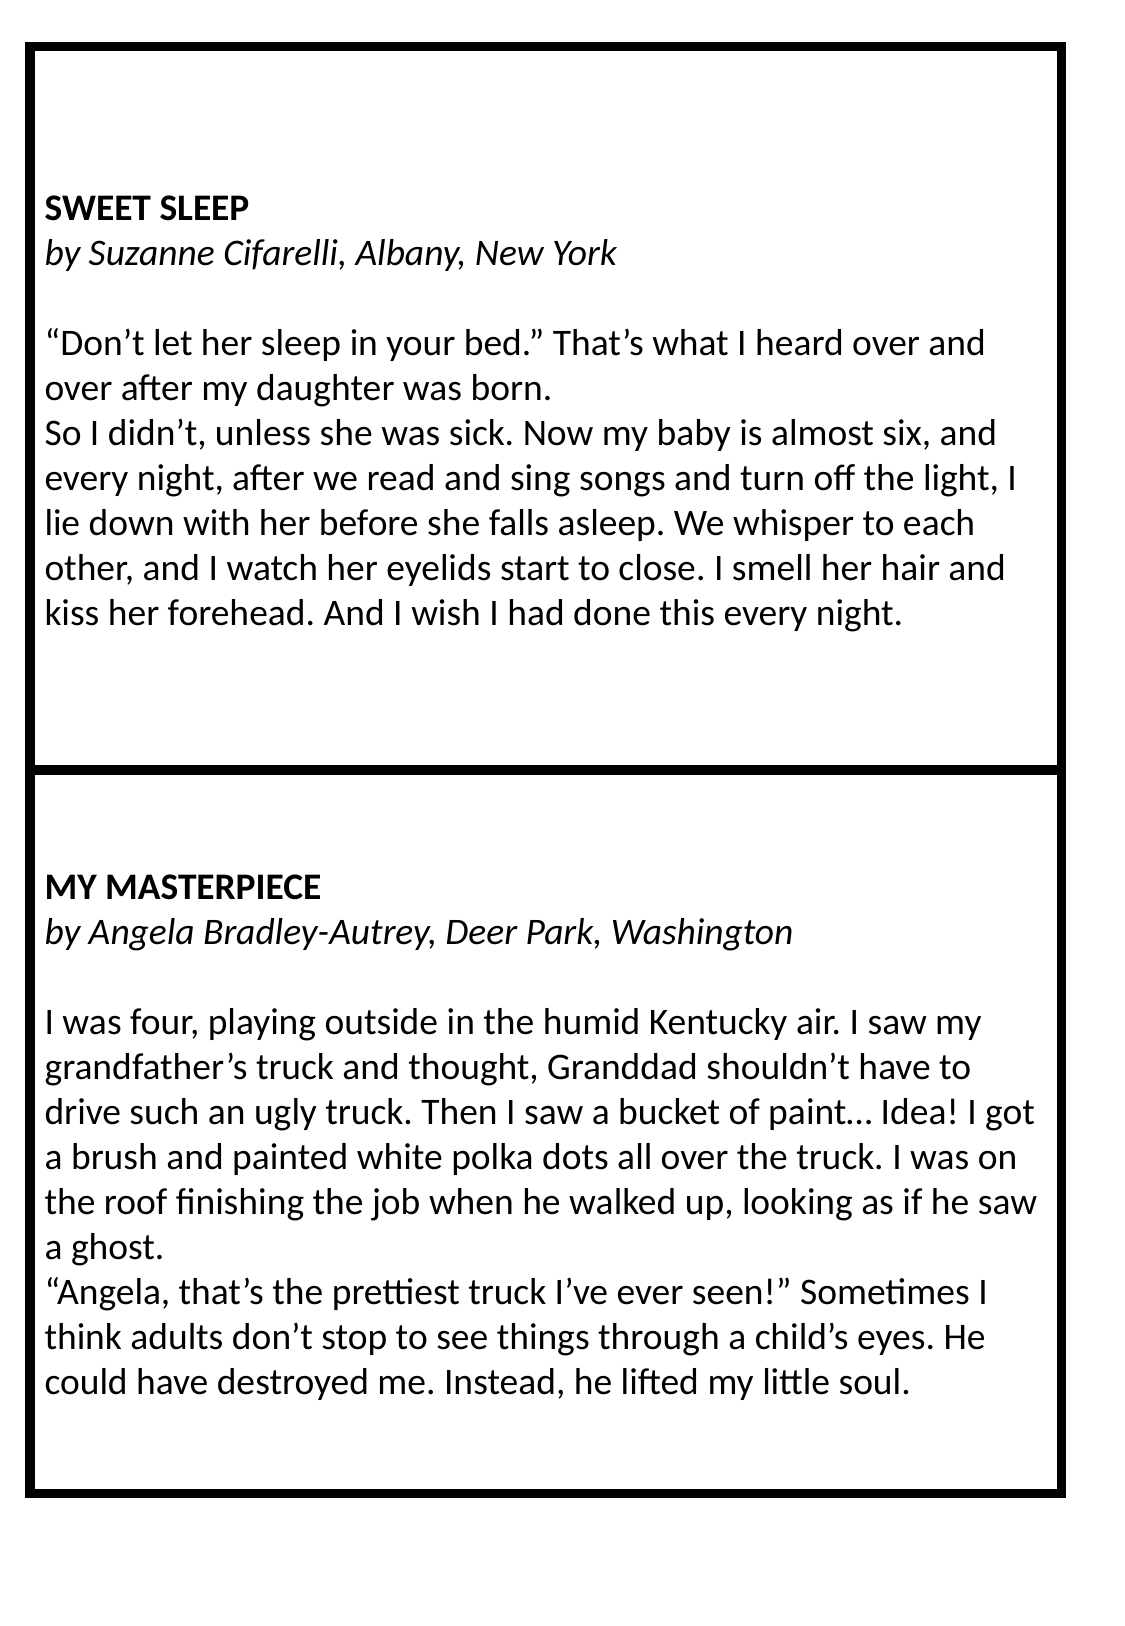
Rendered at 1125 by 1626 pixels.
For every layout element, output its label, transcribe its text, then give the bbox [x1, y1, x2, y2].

text_box MY MASTERPIECE by Angela Bradley-Autrey, Deer Park, Washington I was four, playing outside in the humid Kentucky air. I saw my grandfather’s truck and thought, Granddad shouldn’t have to drive such an ugly truck. Then I saw a bucket of paint… Idea! I got a brush and painted white polka dots all over the truck. I was on the roof finishing the job when he walked up, looking as if he saw a ghost. “Angela, that’s the prettiest truck I’ve ever seen!” Sometimes I think adults don’t stop to see things through a child’s eyes. He could have destroyed me. Instead, he lifted my little soul. [29, 769, 1063, 1495]
text_box SWEET SLEEP by Suzanne Cifarelli, Albany, New York “Don’t let her sleep in your bed.” That’s what I heard over and over after my daughter was born. So I didn’t, unless she was sick. Now my baby is almost six, and every night, after we read and sing songs and turn off the light, I lie down with her before she falls asleep. We whisper to each other, and I watch her eyelids start to close. I smell her hair and kiss her forehead. And I wish I had done this every night. [29, 46, 1063, 769]
